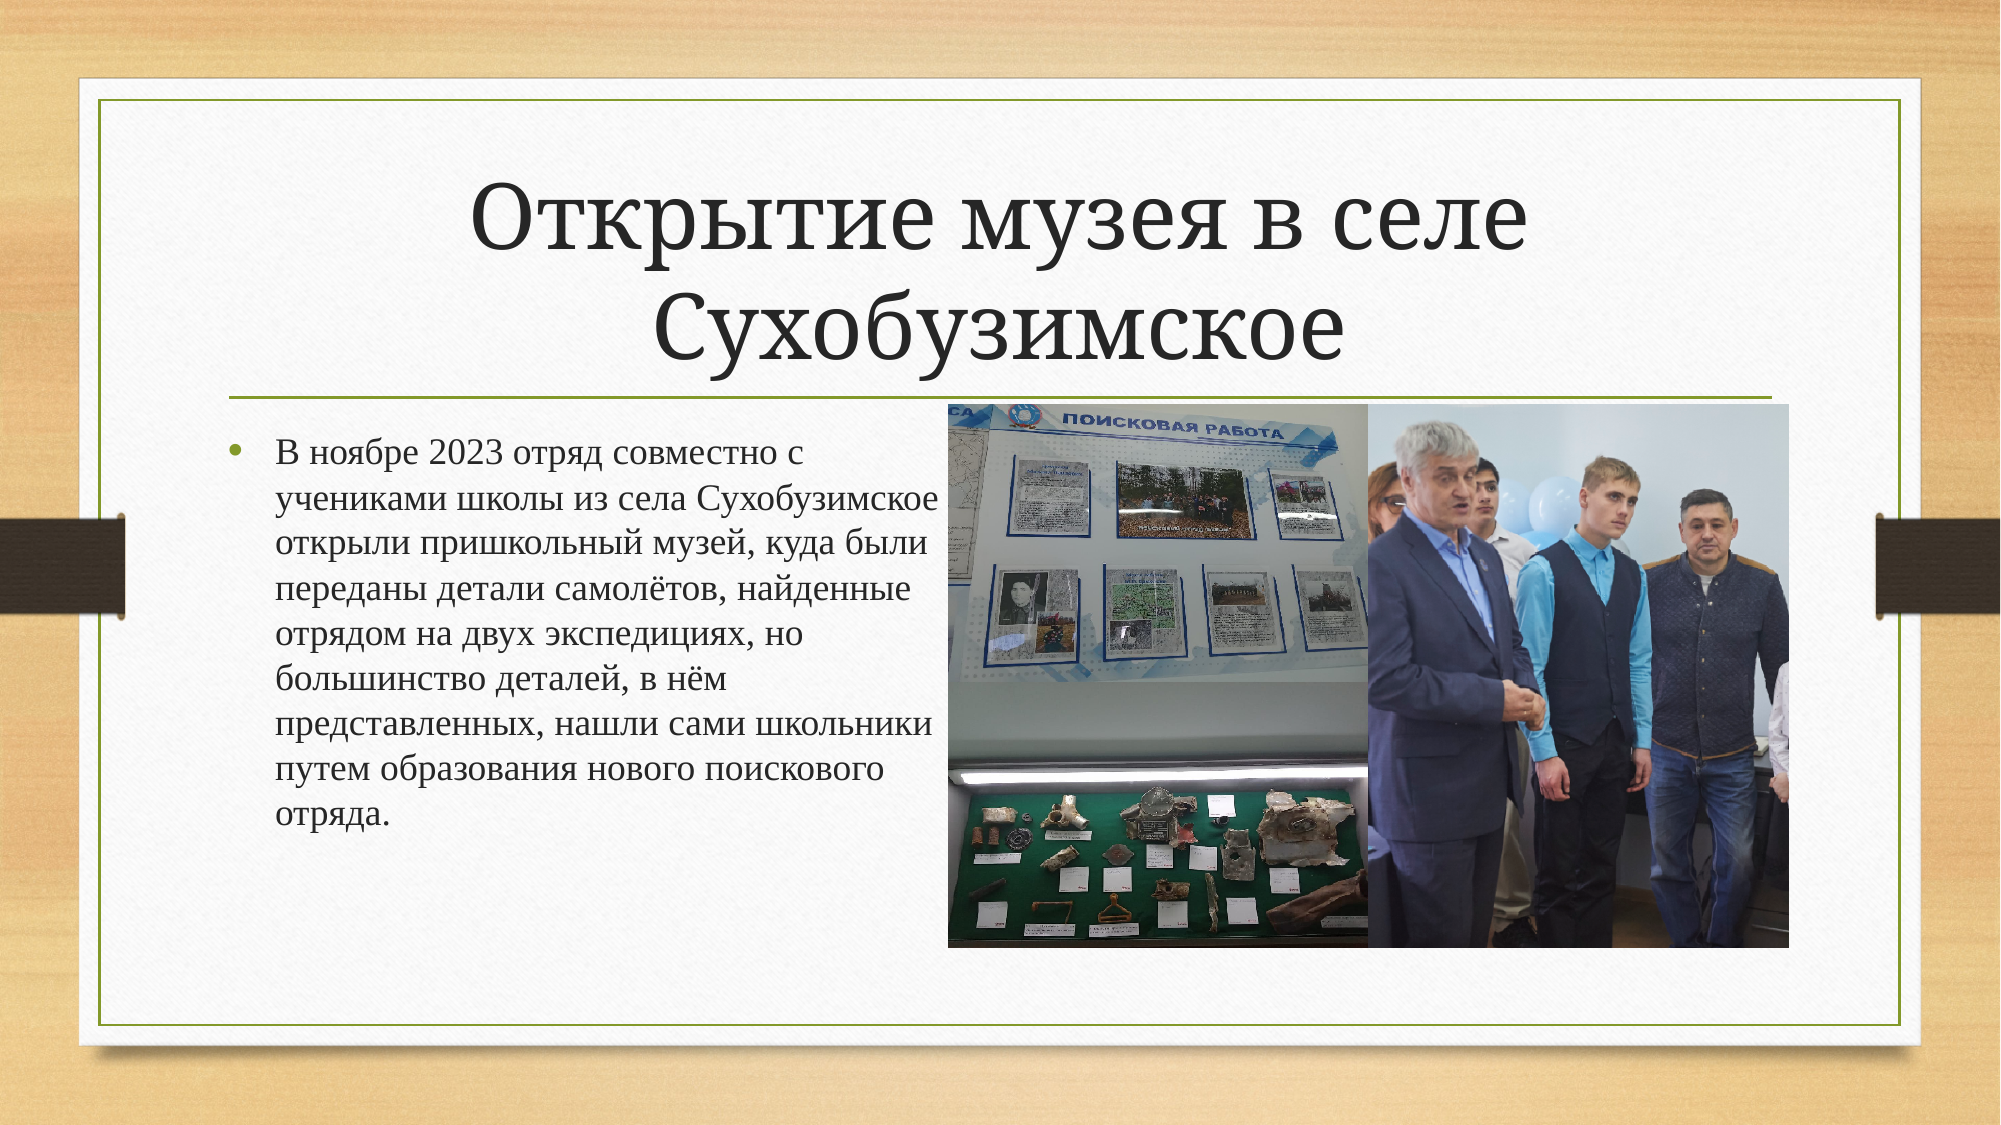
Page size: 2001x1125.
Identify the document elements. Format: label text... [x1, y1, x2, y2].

list В ноябре 2023 отряд совместно с учениками школы из села Сухобузимское открыли пришкольный музей, куда были переданы детали самолётов, найденные отрядом на двух экспедициях, но большинство деталей, в нём представленных, нашли сами школьники путем образования нового поискового отряда. [213, 420, 987, 963]
title Открытие музея в селе Сухобузимское [212, 161, 1788, 375]
picture [0, 0, 2001, 1125]
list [947, 404, 1789, 949]
